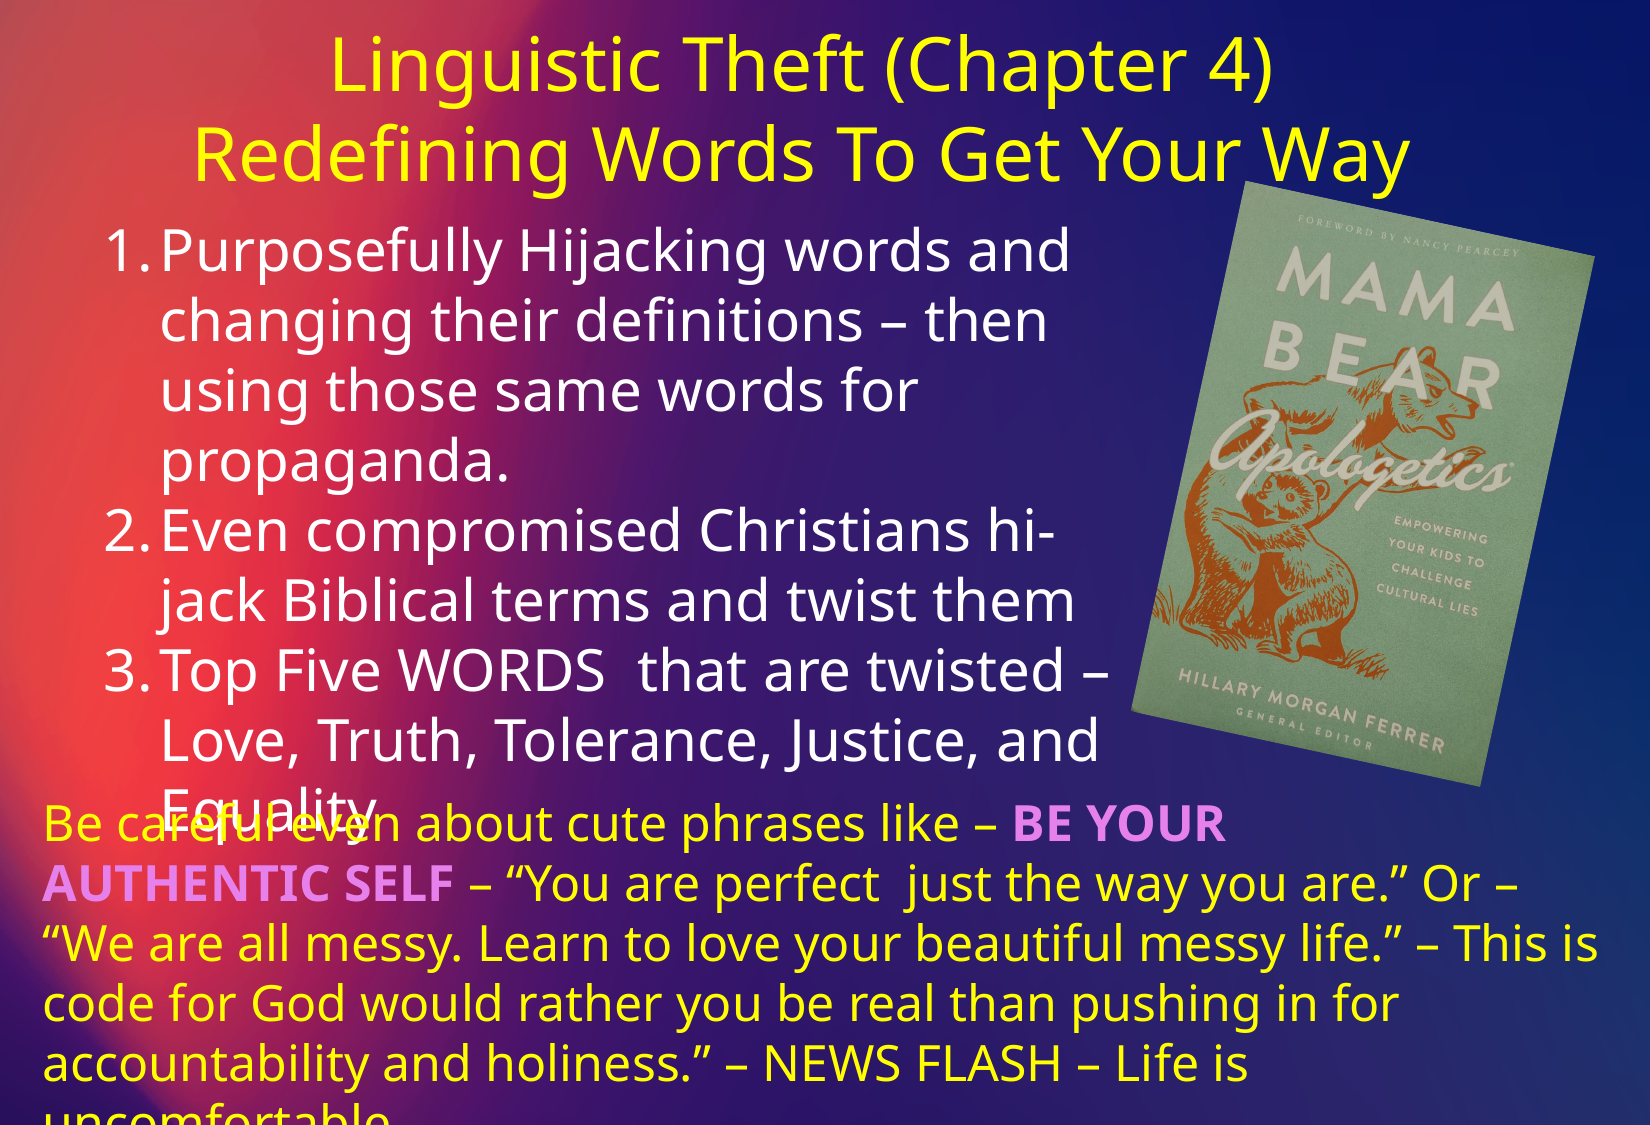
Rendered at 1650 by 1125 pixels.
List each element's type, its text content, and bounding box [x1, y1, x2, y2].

text_box Linguistic Theft (Chapter 4) Redefining Words To Get Your Way [68, 8, 1535, 204]
text_box Be careful even about cute phrases like – BE YOUR AUTHENTIC SELF – “You are perfect just the way you are.” Or – “We are all messy. Learn to love your beautiful messy life.” – This is code for God would rather you be real than pushing in for accountability and holiness.” – NEWS FLASH – Life is uncomfortable [27, 784, 1617, 1125]
picture [0, 0, 1650, 1125]
text_box Purposefully Hijacking words and changing their definitions – then using those same words for propaganda. Even compromised Christians hi-jack Biblical terms and twist them Top Five WORDS that are twisted – Love, Truth, Tolerance, Justice, and Equality [88, 205, 1164, 784]
